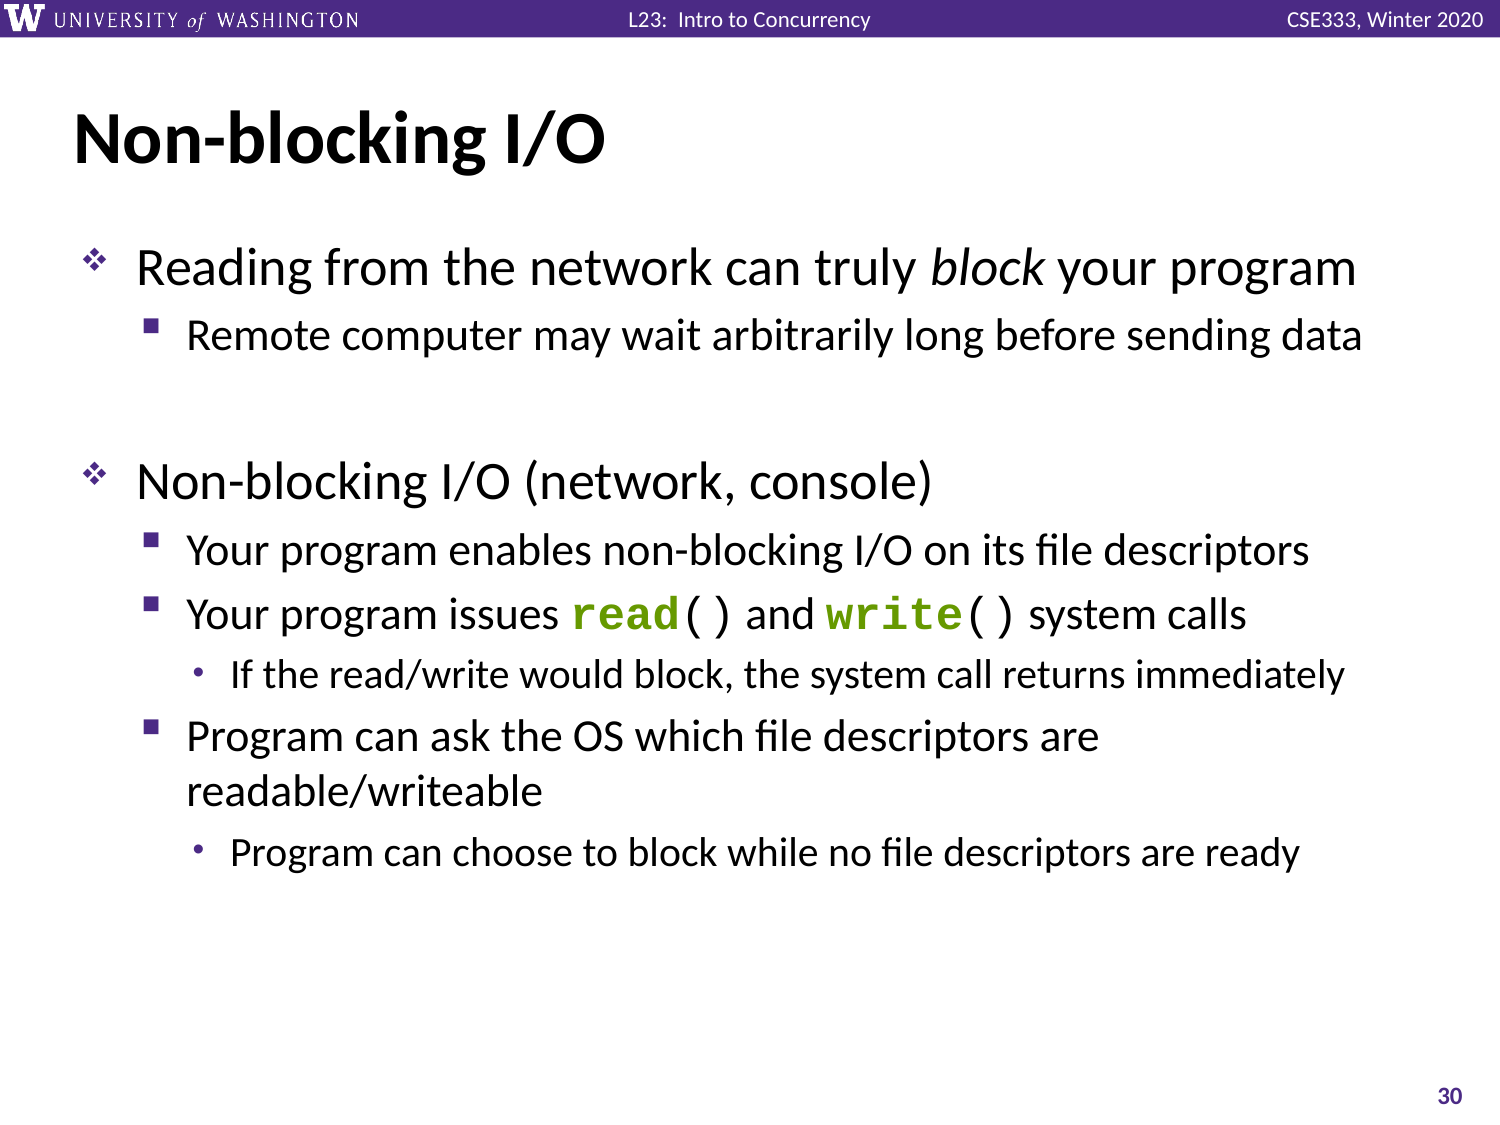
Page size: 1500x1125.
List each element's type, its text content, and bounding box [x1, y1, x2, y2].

title Non-blocking I/O [58, 71, 1438, 197]
list Reading from the network can truly block your program Remote computer may wait arbitrarily long before sending data Non-blocking I/O (network, console) Your program enables non-blocking I/O on its file descriptors Your program issues read() and write() system calls If the read/write would block, the system call returns immediately Program can ask the OS which file descriptors are readable/writeable Program can choose to block while no file descriptors are ready [64, 223, 1438, 1040]
slide_number 30 [1400, 1065, 1500, 1125]
picture [4, 4, 358, 32]
